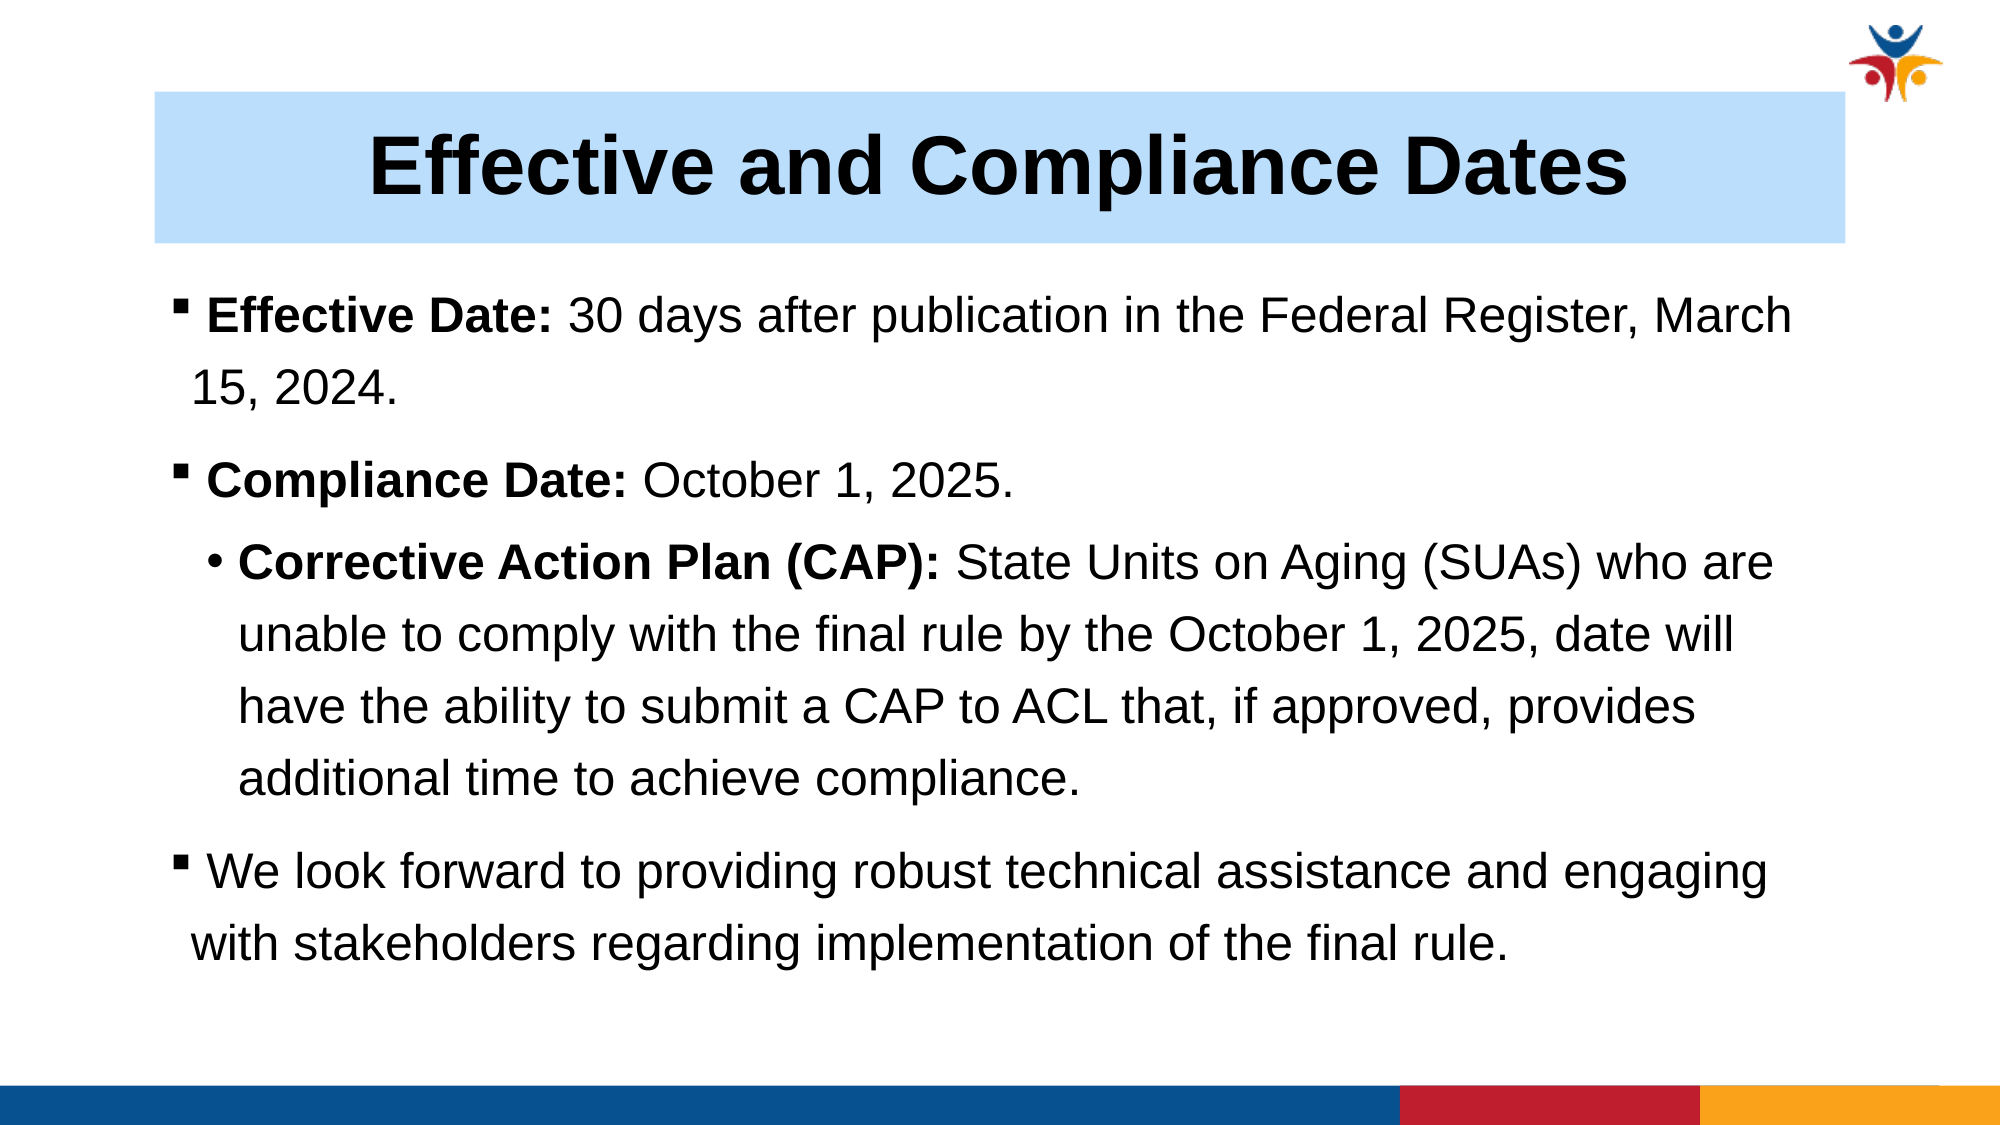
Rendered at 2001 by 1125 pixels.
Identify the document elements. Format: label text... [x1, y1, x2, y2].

title Effective and Compliance Dates [154, 91, 1846, 244]
list Effective Date: 30 days after publication in the Federal Register, March 15, 2024. Compliance Date: October 1, 2025. Corrective Action Plan (CAP): State Units on Aging (SUAs) who are unable to comply with the final rule by the October 1, 2025, date will have the ability to submit a CAP to ACL that, if approved, provides additional time to achieve compliance. We look forward to providing robust technical assistance and engaging with stakeholders regarding implementation of the final rule. [154, 263, 1846, 1034]
picture [1849, 25, 1943, 102]
